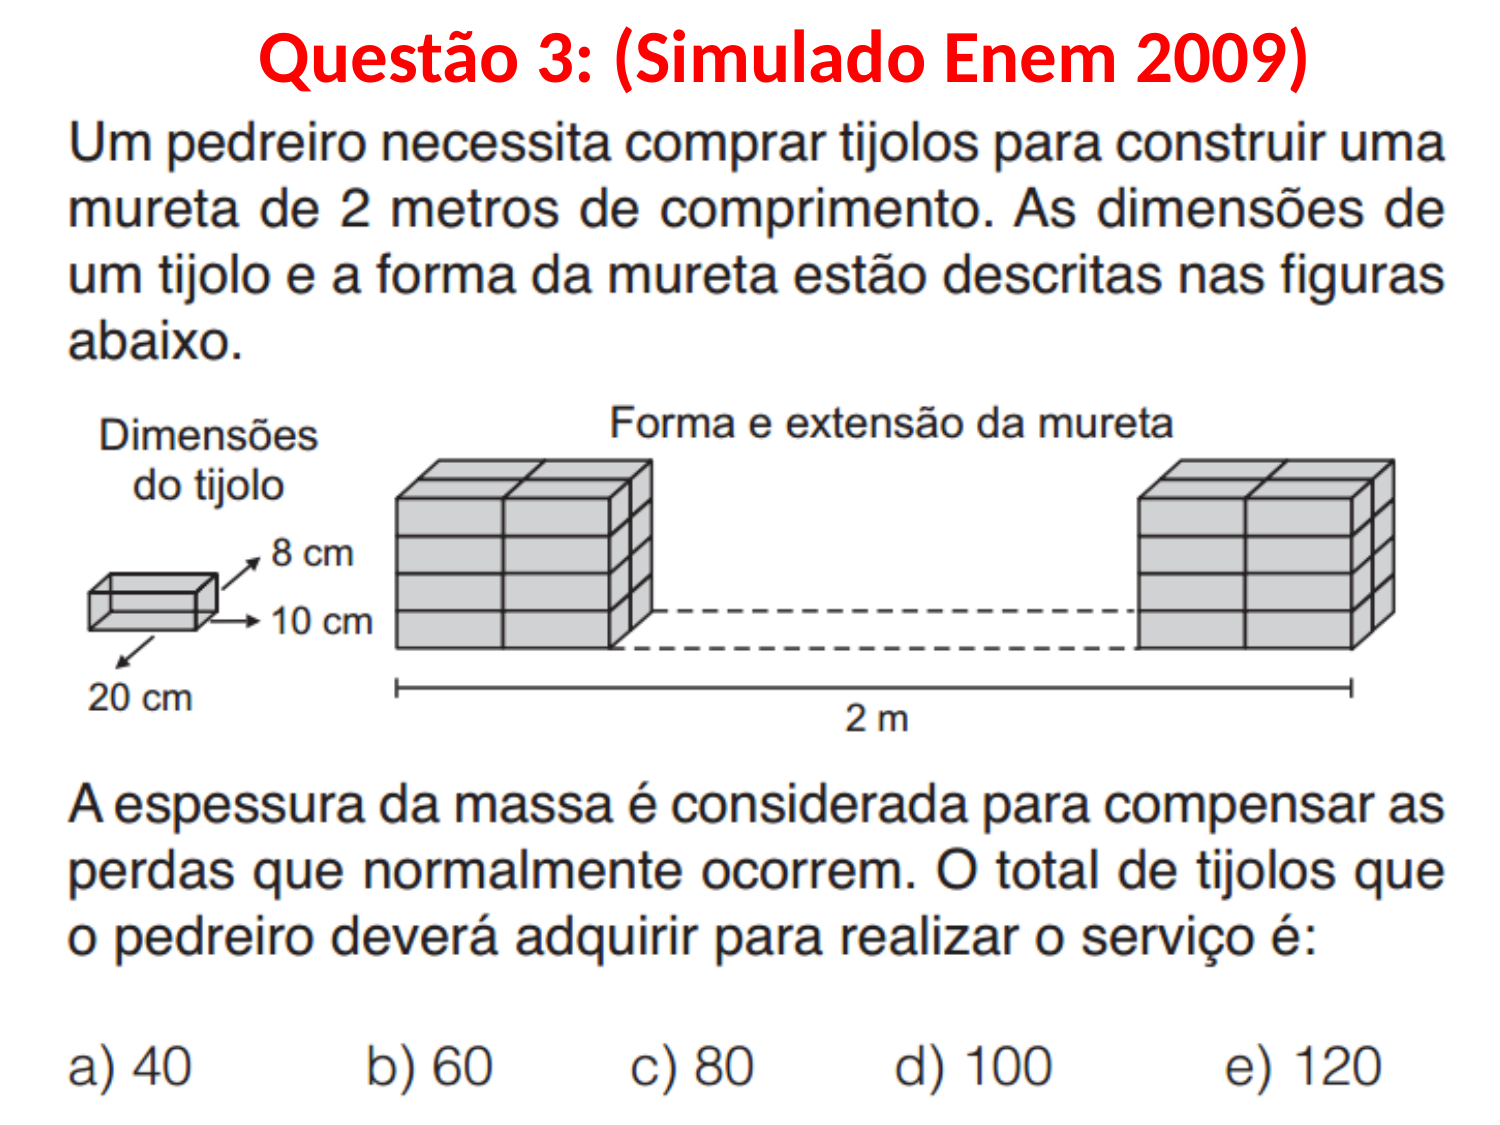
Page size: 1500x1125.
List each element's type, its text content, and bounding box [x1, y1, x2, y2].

picture [23, 89, 1482, 1114]
text_box Questão 3: (Simulado Enem 2009) [164, 0, 1407, 88]
